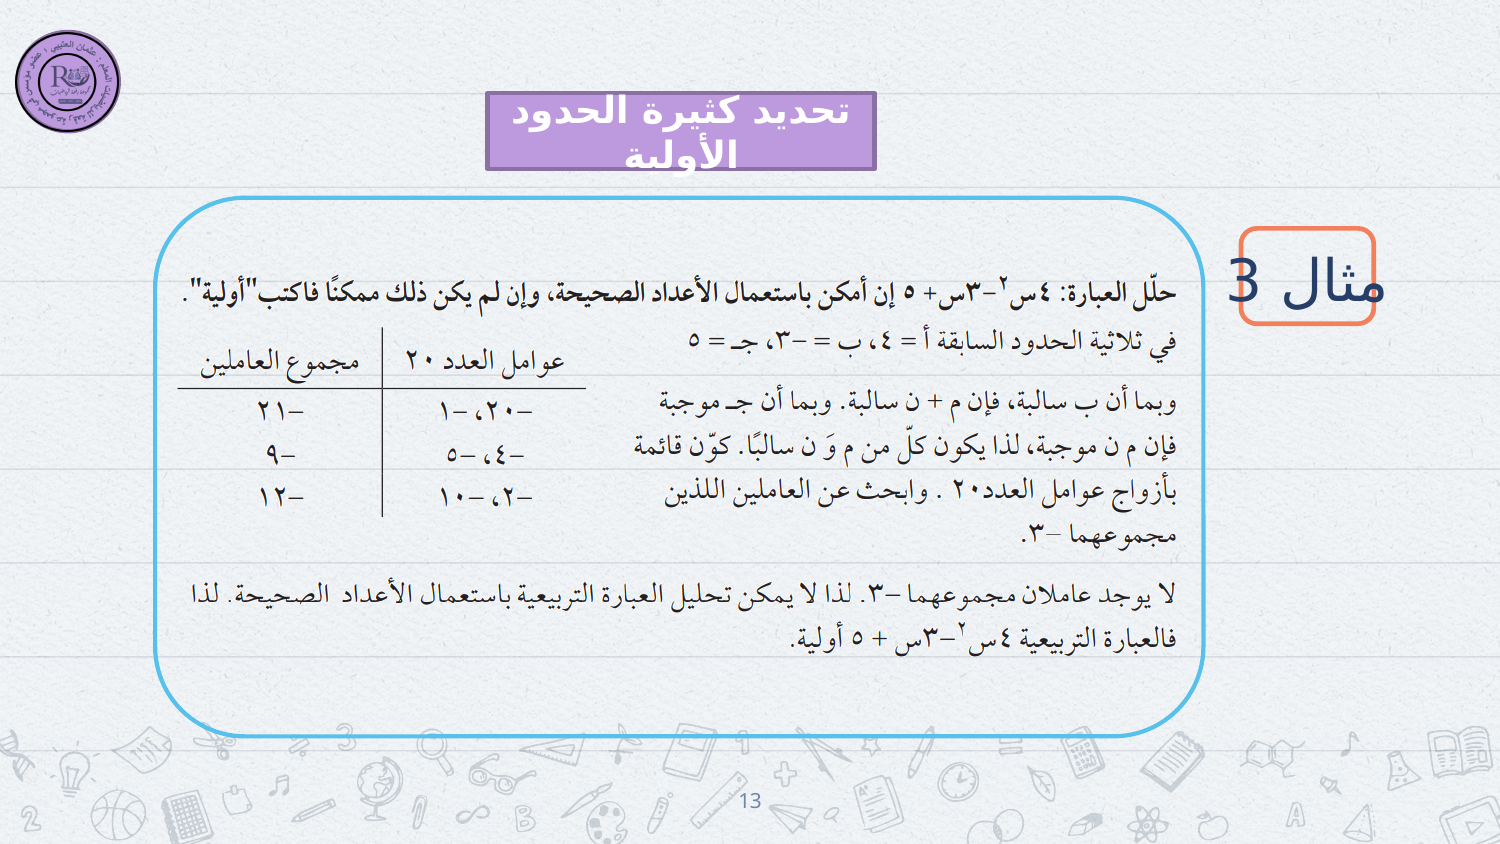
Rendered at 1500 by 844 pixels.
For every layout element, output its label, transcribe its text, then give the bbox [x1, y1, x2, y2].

text_box [153, 195, 1206, 739]
text_box تحديد كثيرة الحدود الأولية [485, 91, 877, 171]
text_box مثال 3 [1210, 235, 1405, 321]
slide_number 13 [705, 779, 795, 825]
text_box [1241, 226, 1374, 235]
text_box [1244, 321, 1371, 326]
picture [0, 0, 1500, 844]
